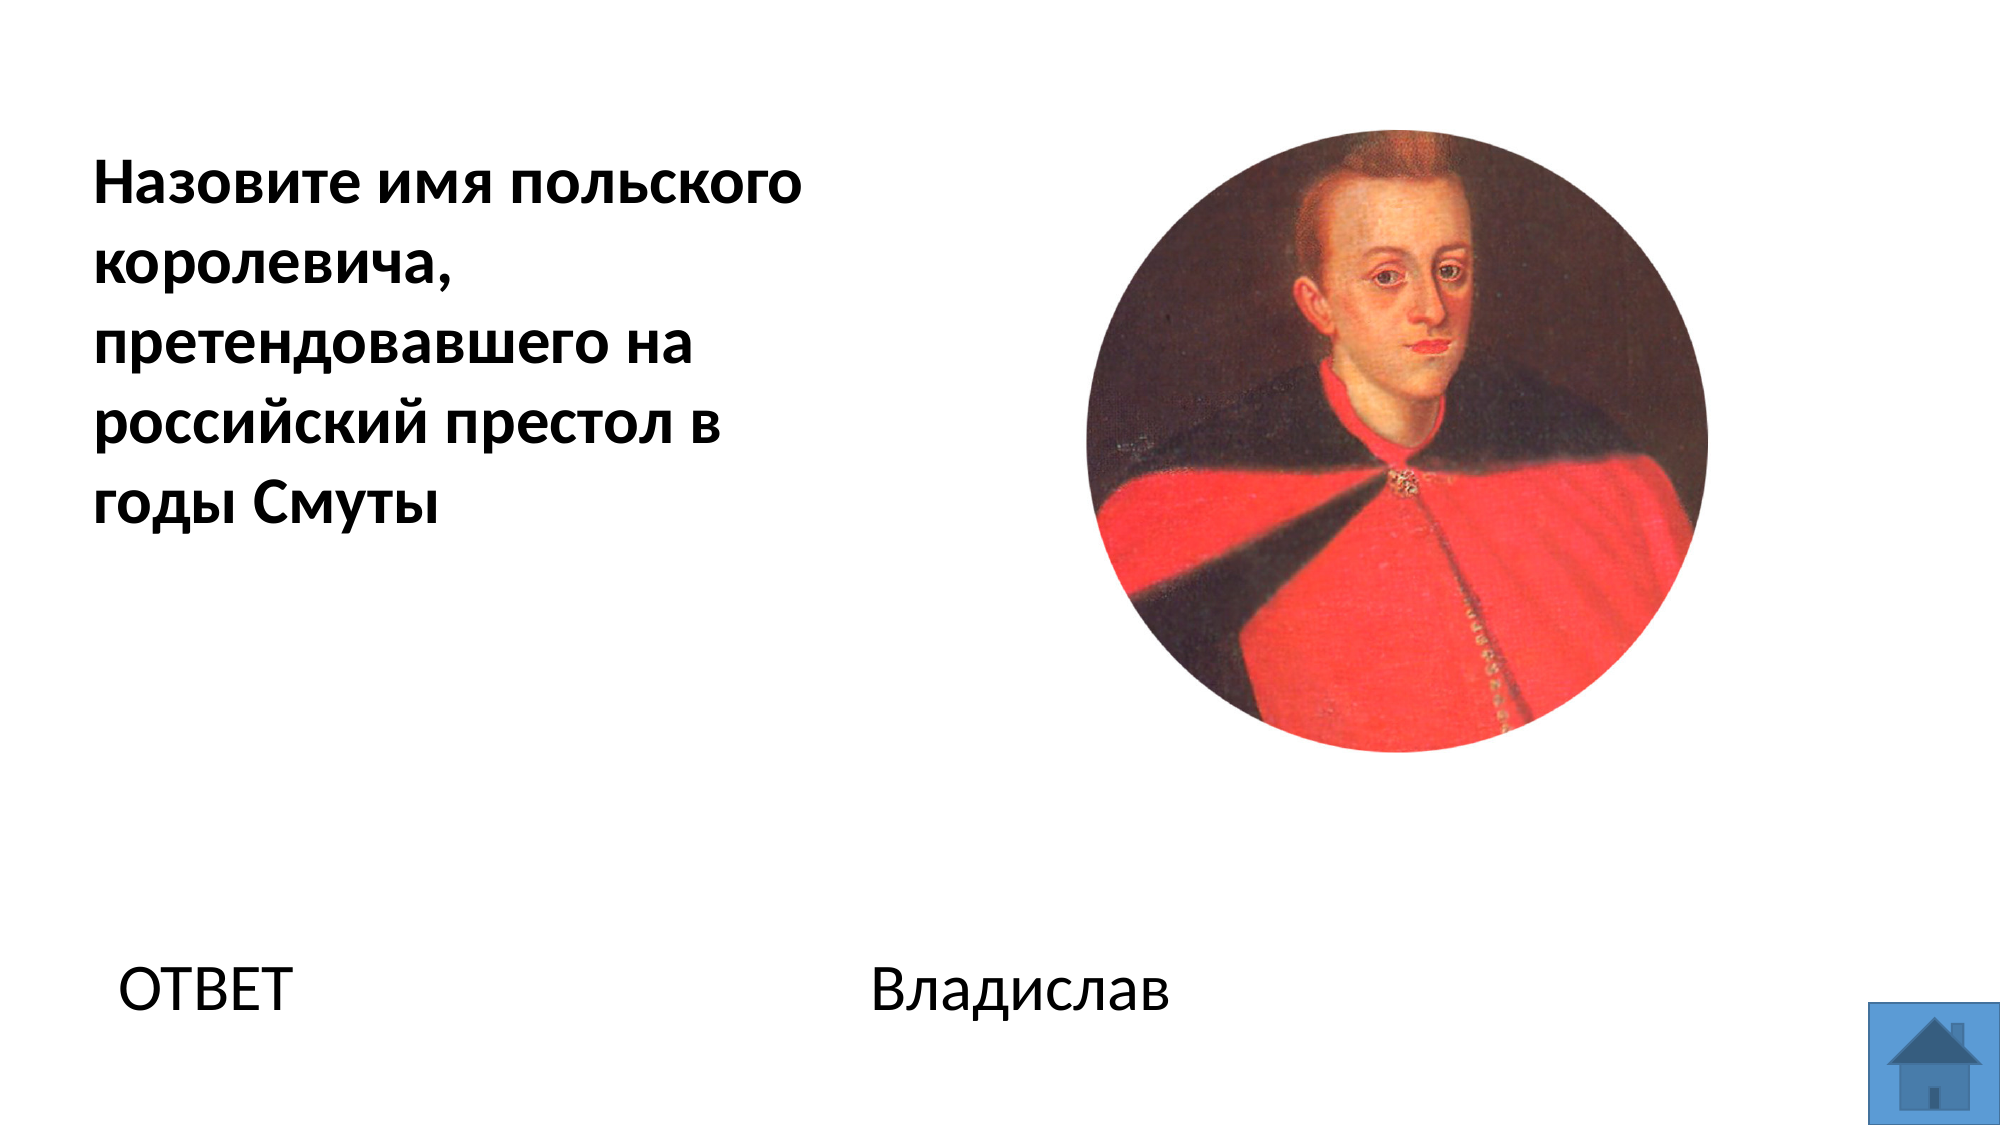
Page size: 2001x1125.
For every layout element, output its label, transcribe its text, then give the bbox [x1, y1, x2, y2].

text_box [1868, 1002, 2000, 1125]
picture [843, 129, 1950, 753]
text_box Владислав [855, 936, 1633, 1031]
text_box Назовите имя польского королевича, претендовавшего на российский престол в годы Смуты [78, 129, 843, 545]
text_box ОТВЕТ [103, 936, 352, 1031]
